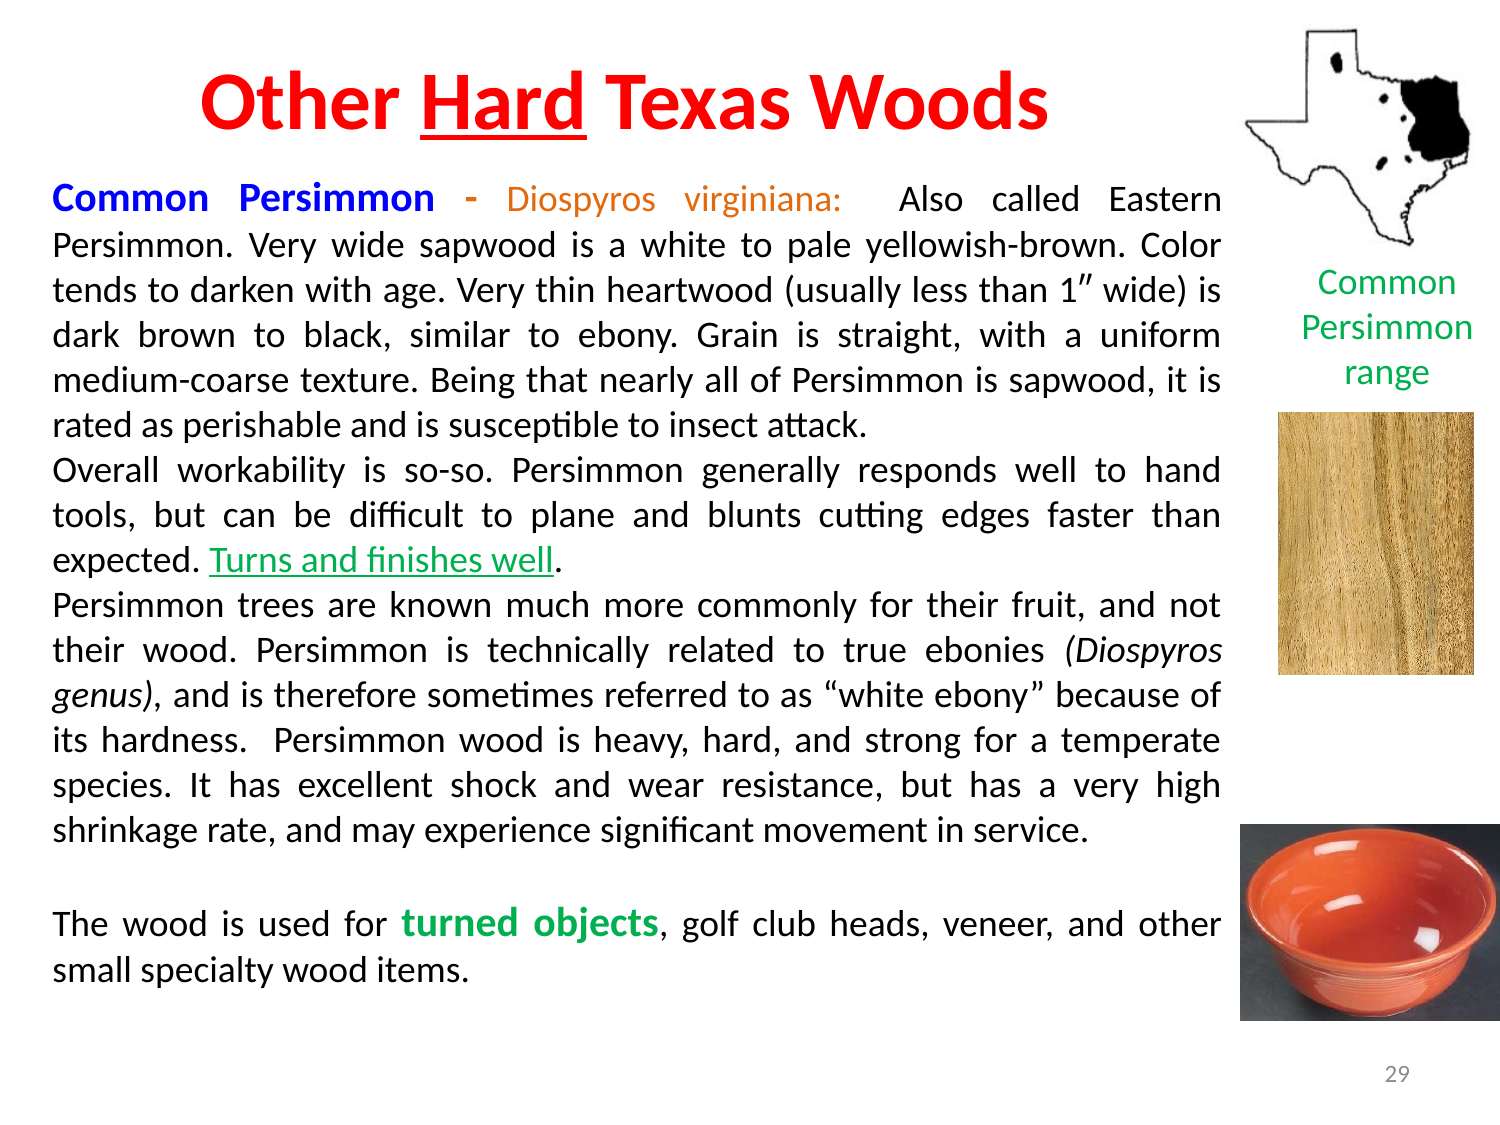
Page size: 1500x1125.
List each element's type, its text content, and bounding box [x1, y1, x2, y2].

picture [1240, 824, 1500, 1021]
slide_number 29 [1074, 1042, 1425, 1103]
text_box Common Persimmon range [1274, 249, 1500, 400]
title Other Hard Texas Woods [150, 24, 1100, 162]
picture [1236, 24, 1476, 251]
picture [1278, 412, 1475, 676]
text_box Common Persimmon - Diospyros virginiana: Also called Eastern Persimmon. Very wide sapwood is a white to pale yellowish-brown. Color tends to darken with age. Very thin heartwood (usually less than 1″ wide) is dark brown to black, similar to ebony. Grain is straight, with a uniform medium-coarse texture. Being that nearly all of Persimmon is sapwood, it is rated as perishable and is susceptible to insect attack. Overall workability is so-so. Persimmon generally responds well to hand tools, but can be difficult to plane and blunts cutting edges faster than expected. Turns and finishes well. Persimmon trees are known much more commonly for their fruit, and not their wood. Persimmon is technically related to true ebonies (Diospyros genus), and is therefore sometimes referred to as “white ebony” because of its hardness. Persimmon wood is heavy, hard, and strong for a temperate species. It has excellent shock and wear resistance, but has a very high shrinkage rate, and may experience significant movement in service. The wood is used for turned objects, golf club heads, veneer, and other small specialty wood items. [37, 162, 1238, 998]
